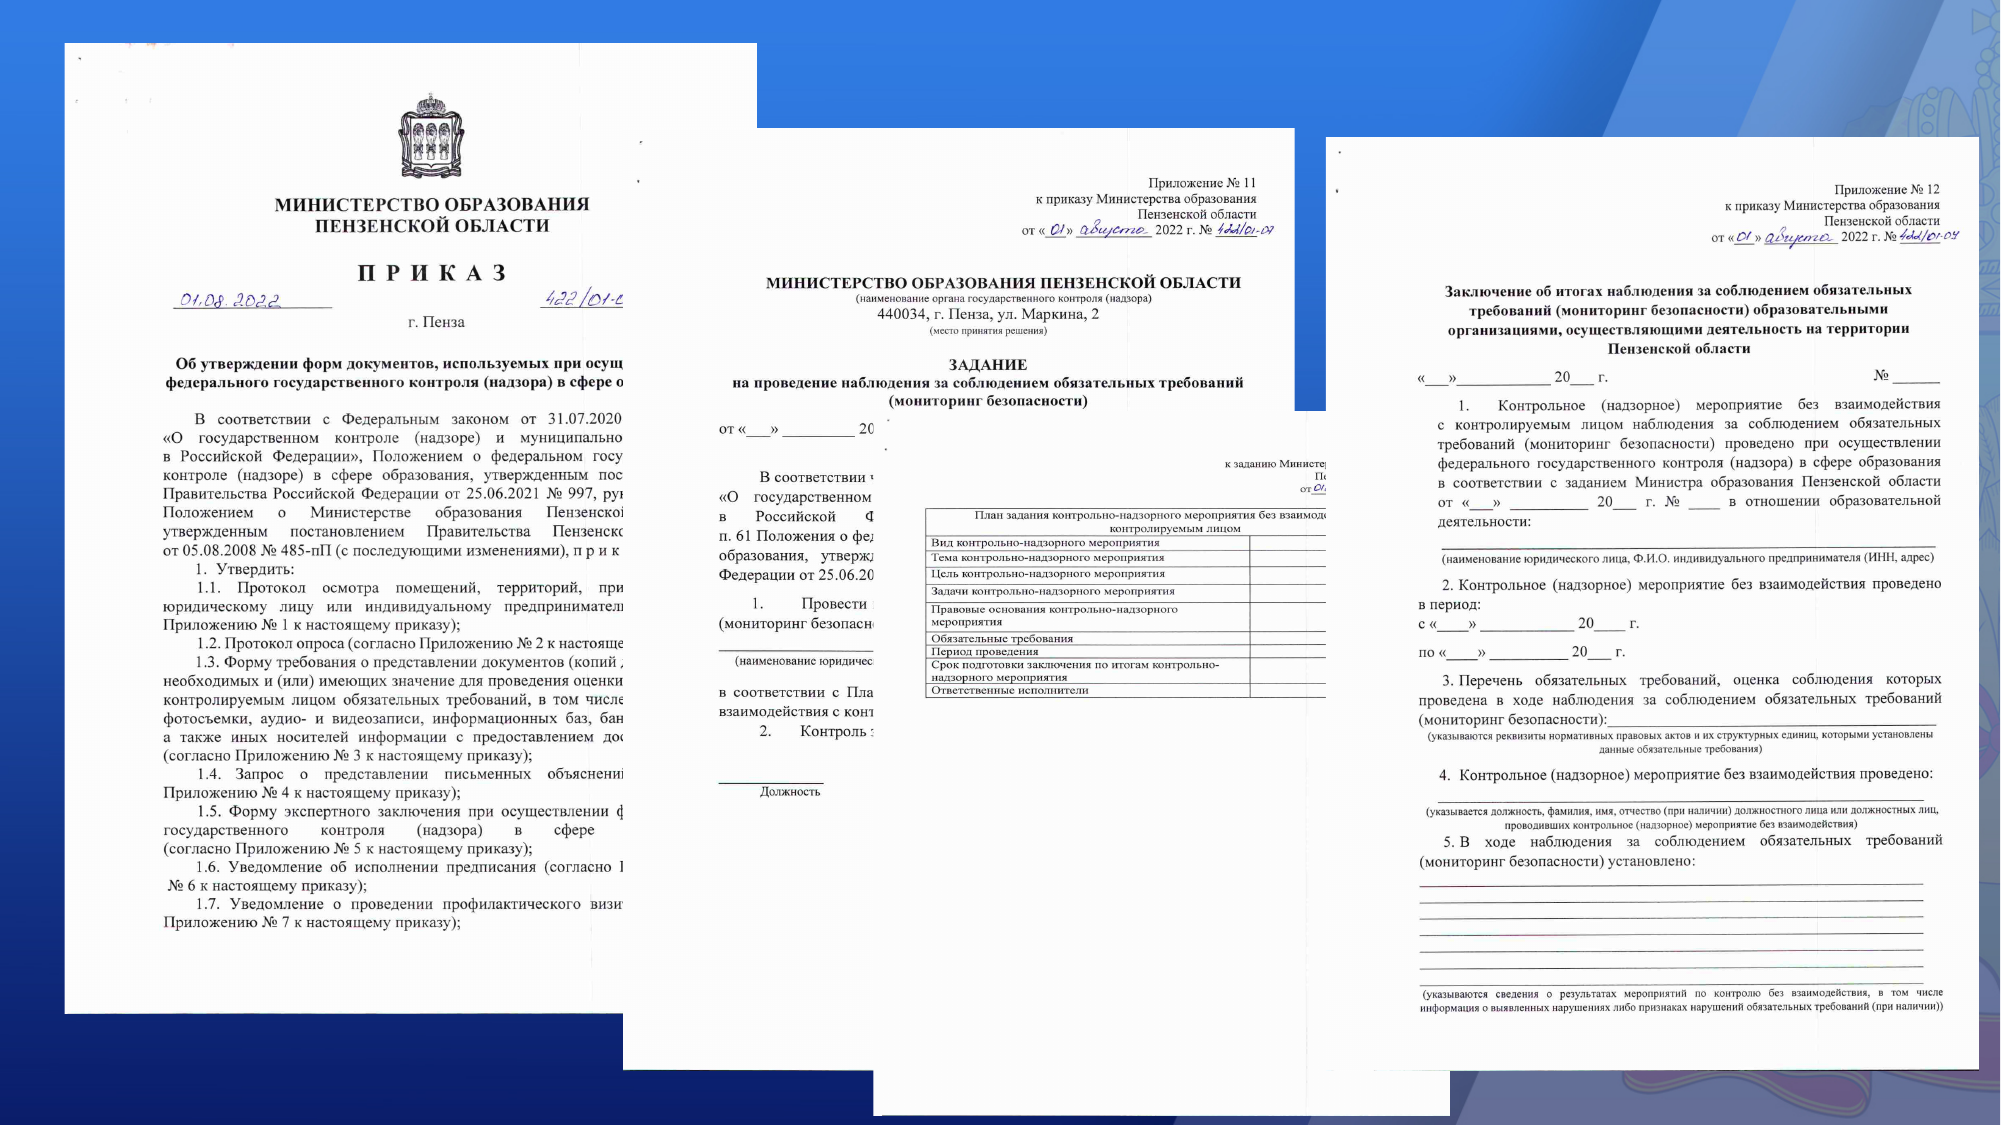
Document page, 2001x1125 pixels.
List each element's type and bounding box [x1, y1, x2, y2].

picture [0, 0, 2001, 1125]
list [64, 43, 757, 1014]
